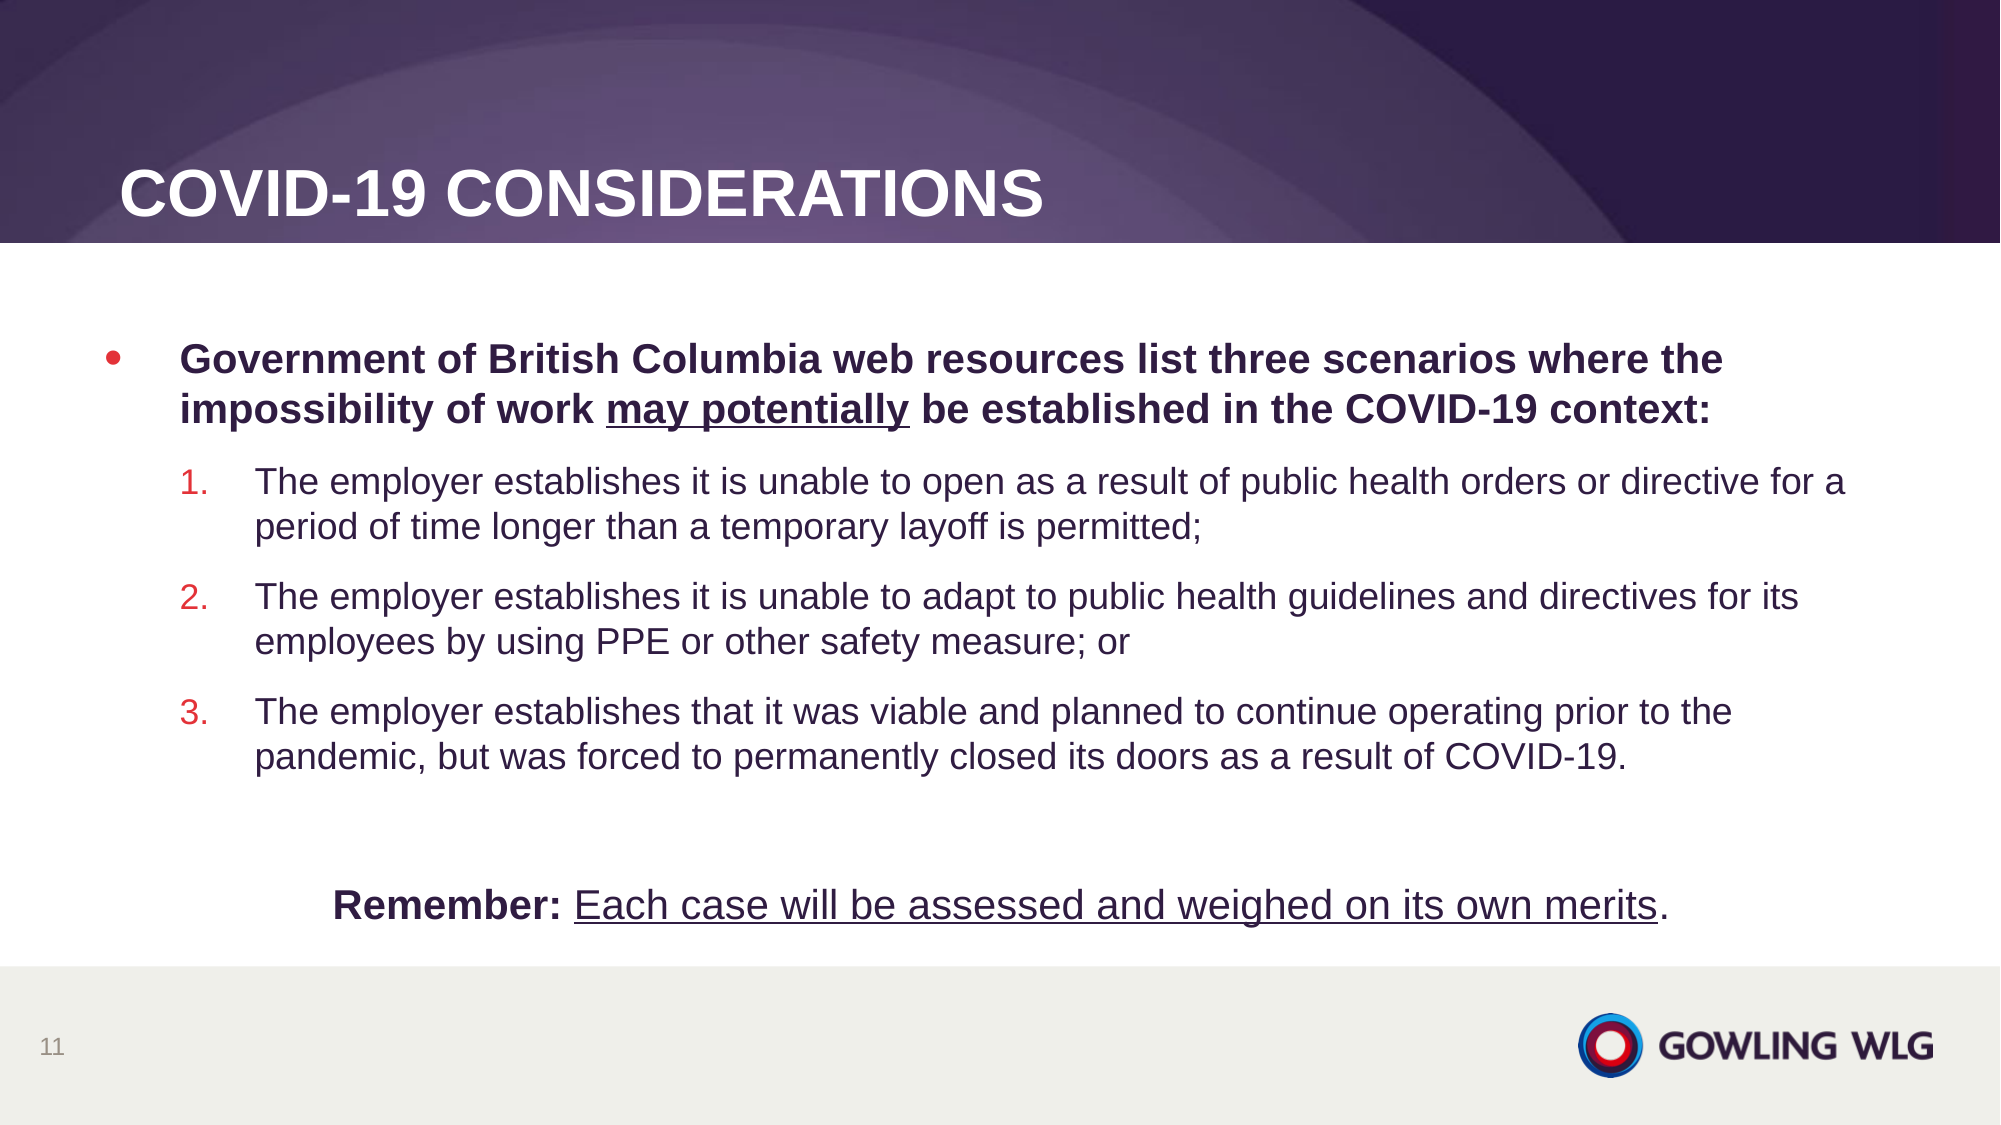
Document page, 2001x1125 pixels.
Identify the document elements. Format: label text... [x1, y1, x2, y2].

list Government of British Columbia web resources list three scenarios where the impossibility of work may potentially be established in the COVID-19 context: The employer establishes it is unable to open as a result of public health orders or directive for a period of time longer than a temporary layoff is permitted; The employer establishes it is unable to adapt to public health guidelines and directives for its employees by using PPE or other safety measure; or The employer establishes that it was viable and planned to continue operating prior to the pandemic, but was forced to permanently closed its doors as a result of COVID-19. Remember: Each case will be assessed and weighed on its own merits. [104, 332, 1910, 975]
picture [1578, 1013, 1933, 1078]
title COVID-19 considerations [104, 20, 1830, 238]
picture [0, 0, 2000, 243]
slide_number 11 [0, 966, 105, 1125]
